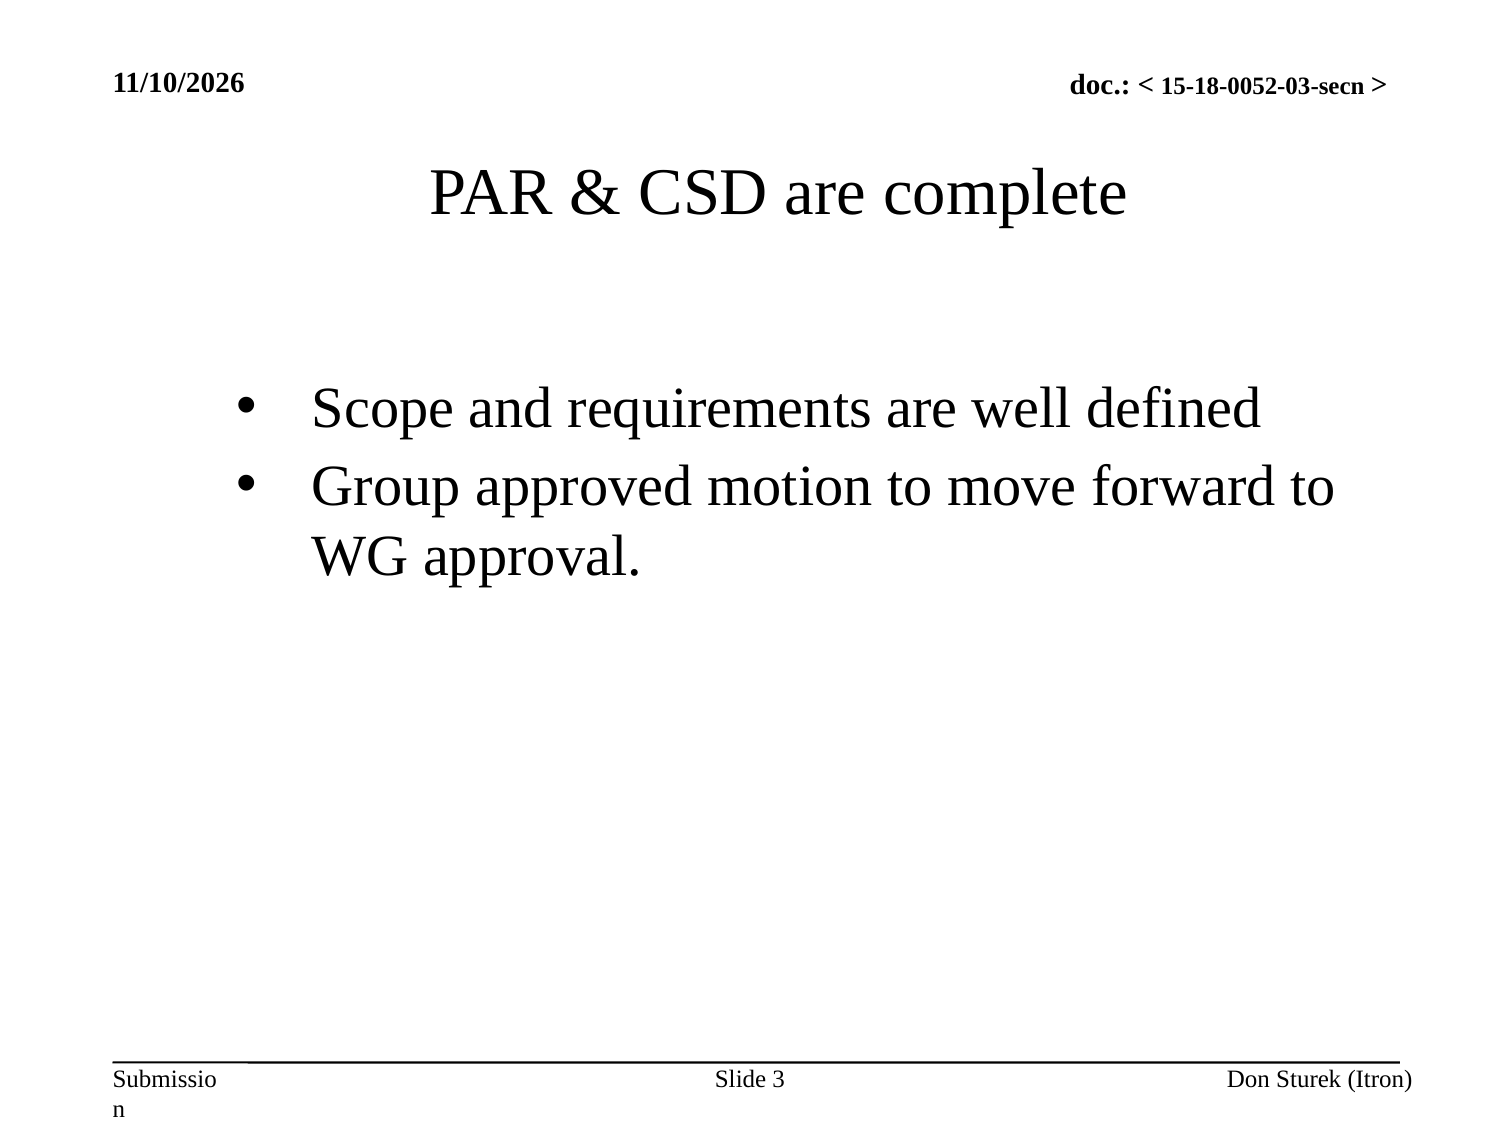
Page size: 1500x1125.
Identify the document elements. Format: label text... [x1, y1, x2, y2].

slide_number Slide 3 [714, 1061, 786, 1093]
text_box Scope and requirements are well defined Group approved motion to move forward to WG approval. [81, 361, 1419, 1050]
footer Don Sturek (Itron) [843, 1061, 1413, 1093]
text_box PAR & CSD are complete [141, 87, 1417, 288]
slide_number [112, 62, 376, 99]
